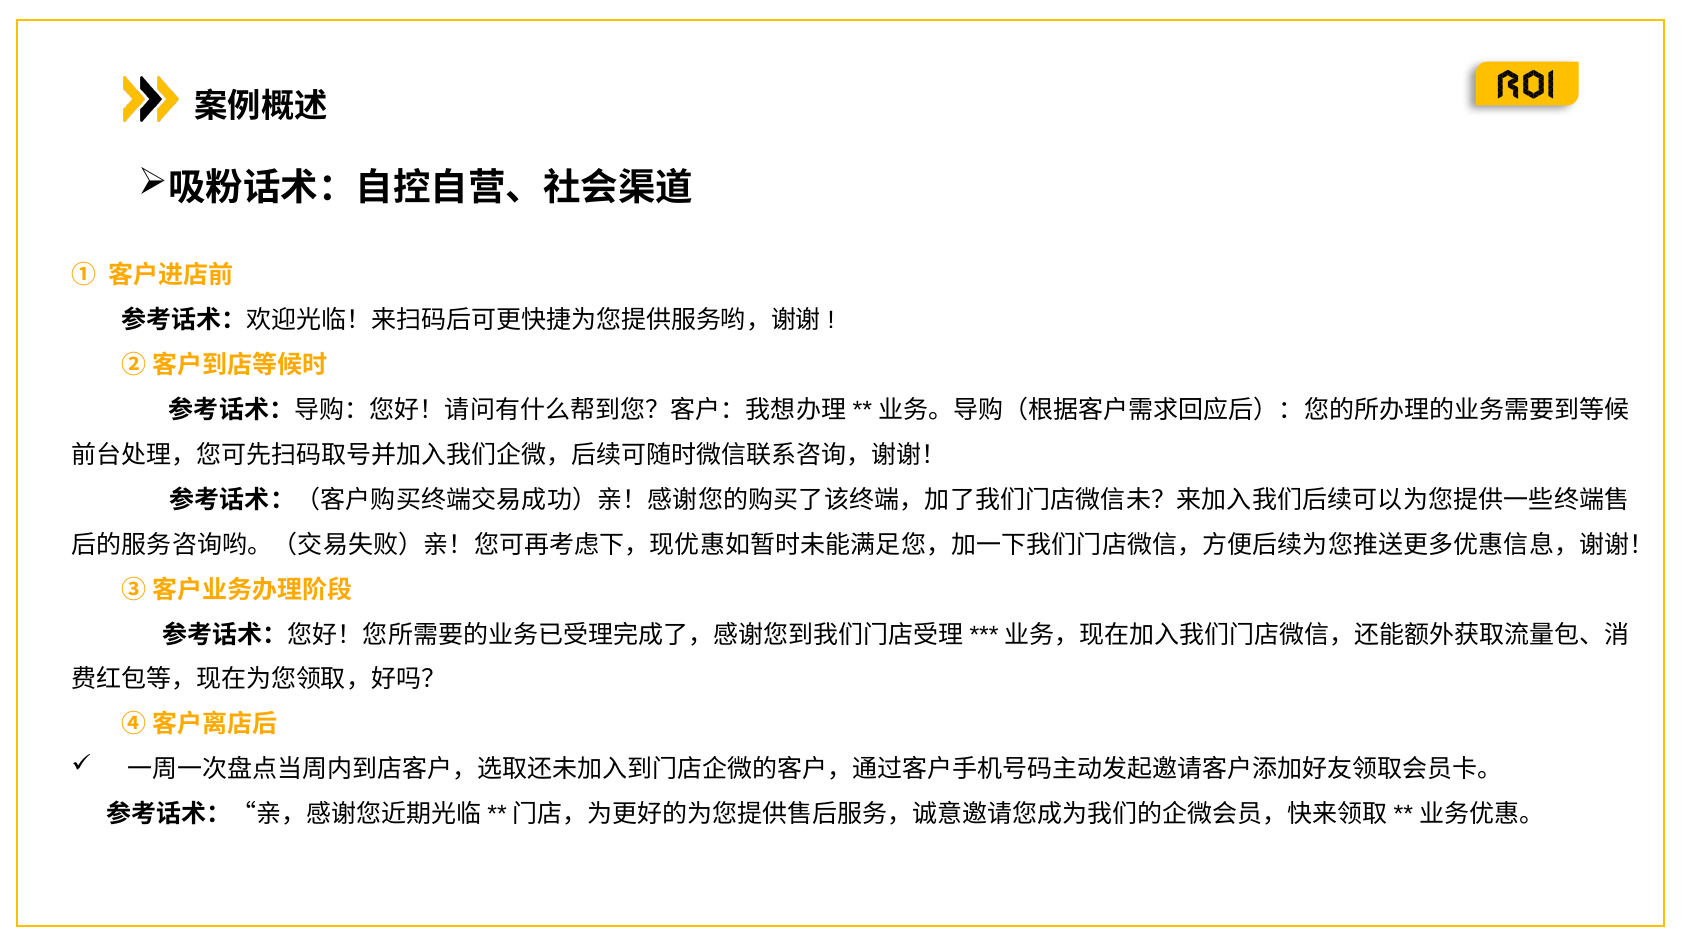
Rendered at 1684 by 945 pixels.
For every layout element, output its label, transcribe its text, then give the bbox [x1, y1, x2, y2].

text_box [16, 19, 1665, 927]
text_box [123, 76, 180, 122]
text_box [1475, 61, 1579, 106]
text_box 吸粉话术：自控自营、社会渠道 [123, 155, 1519, 216]
text_box 客户进店前 参考话术：欢迎光临！来扫码后可更快捷为您提供服务哟，谢谢! ②客户到店等候时 参考话术：导购：您好！请问有什么帮到您？客户：我想办理**业务。导购（根据客户需求回应后）：您的所办理的业务需要到等候前台处理，您可先扫码取号并加入我们企微，后续可随时微信联系咨询，谢谢！ 参考话术：（客户购买终端交易成功）亲！感谢您的购买了该终端，加了我们门店微信未？来加入我们后续可以为您提供一些终端售后的服务咨询哟。（交易失败）亲！您可再考虑下，现优惠如暂时未能满足您，加一下我们门店微信，方便后续为您推送更多优惠信息，谢谢！ ③客户业务办理阶段 参考话术：您好！您所需要的业务已受理完成了，感谢您到我们门店受理***业务，现在加入我们门店微信，还能额外获取流量包、消费红包等，现在为您领取，好吗？ ④客户离店后 一周一次盘点当周内到店客户，选取还未加入到门店企微的客户，通过客户手机号码主动发起邀请客户添加好友领取会员卡。 参考话术：“亲，感谢您近期光临**门店，为更好的为您提供售后服务，诚意邀请您成为我们的企微会员，快来领取**业务优惠。 [56, 236, 1645, 835]
